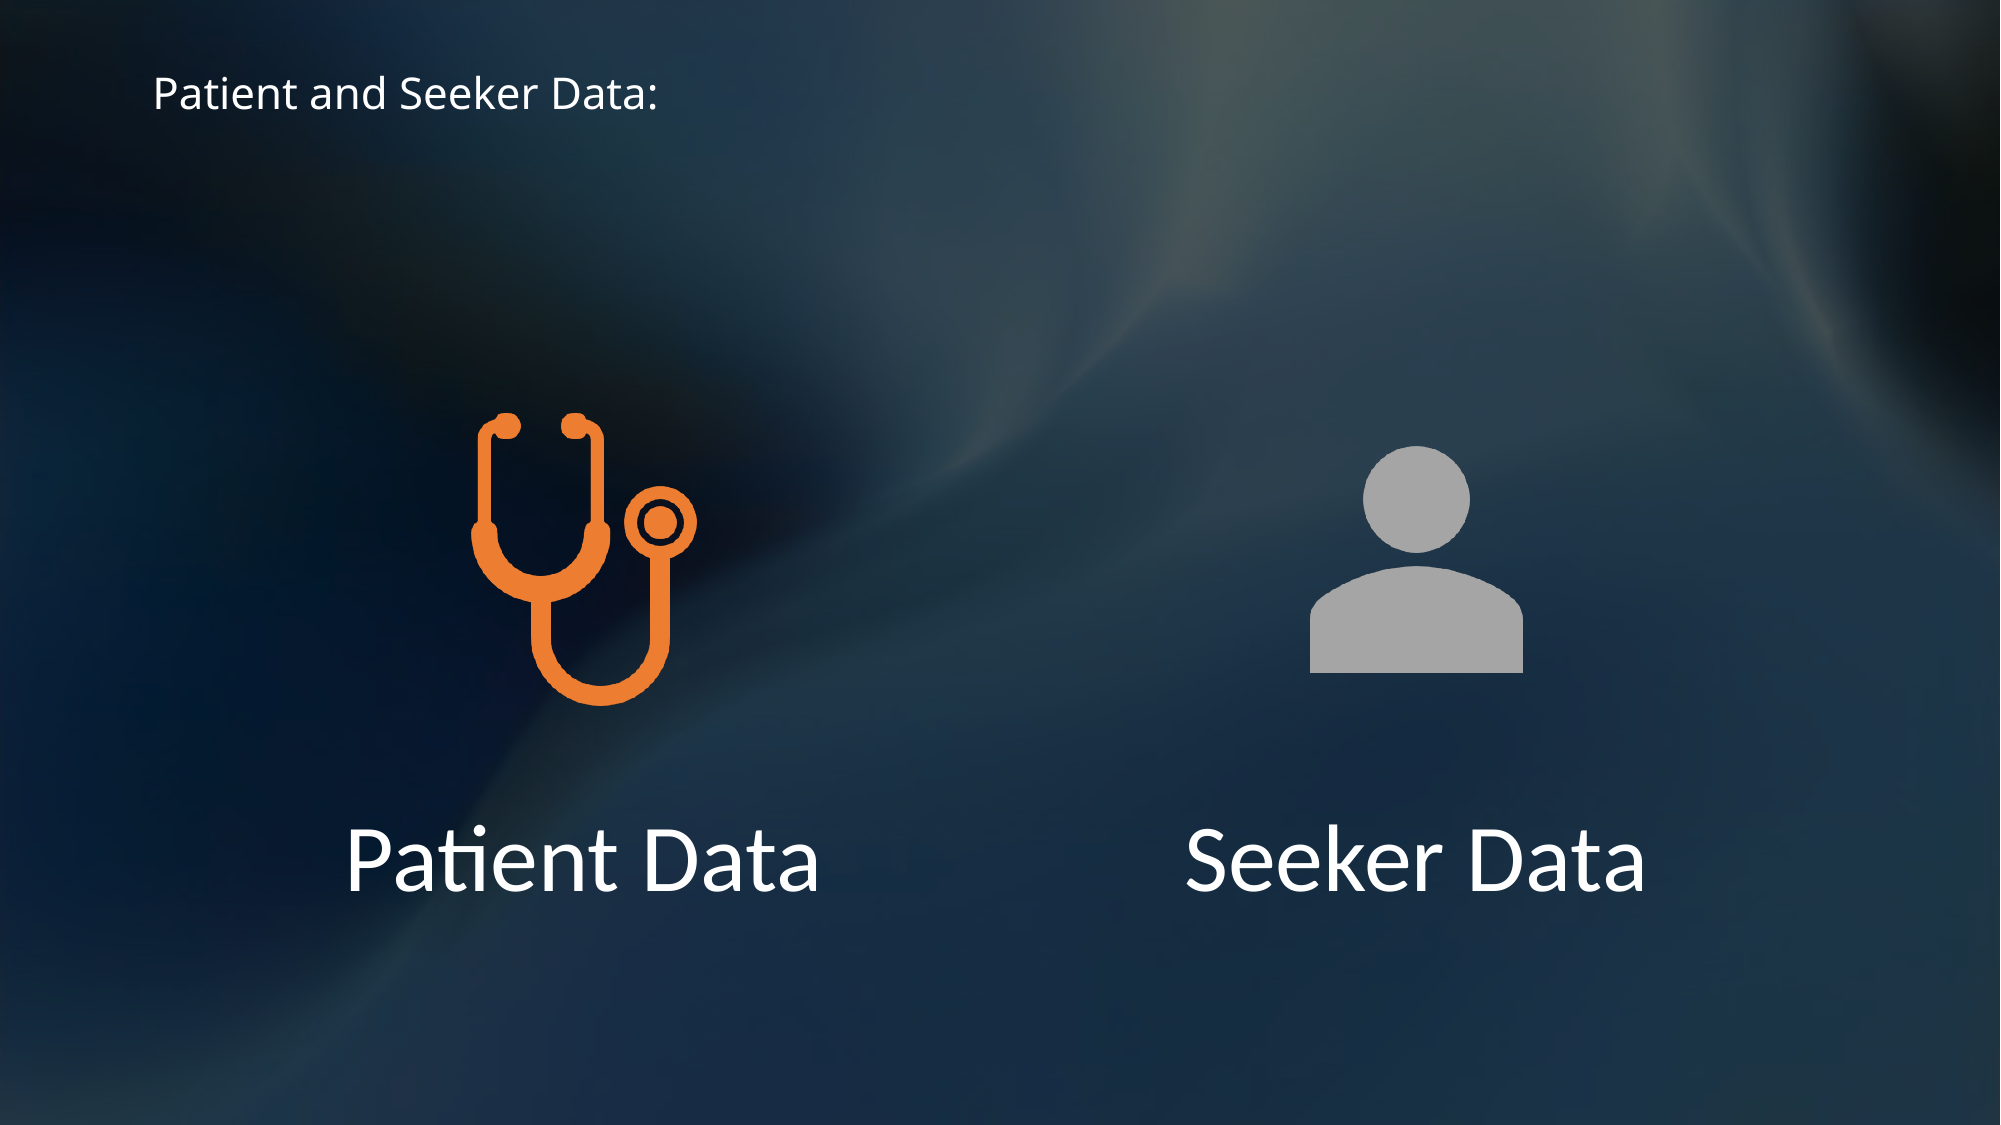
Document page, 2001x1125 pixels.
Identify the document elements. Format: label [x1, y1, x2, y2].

picture [0, 0, 2000, 1125]
text_box [137, 299, 1863, 1014]
